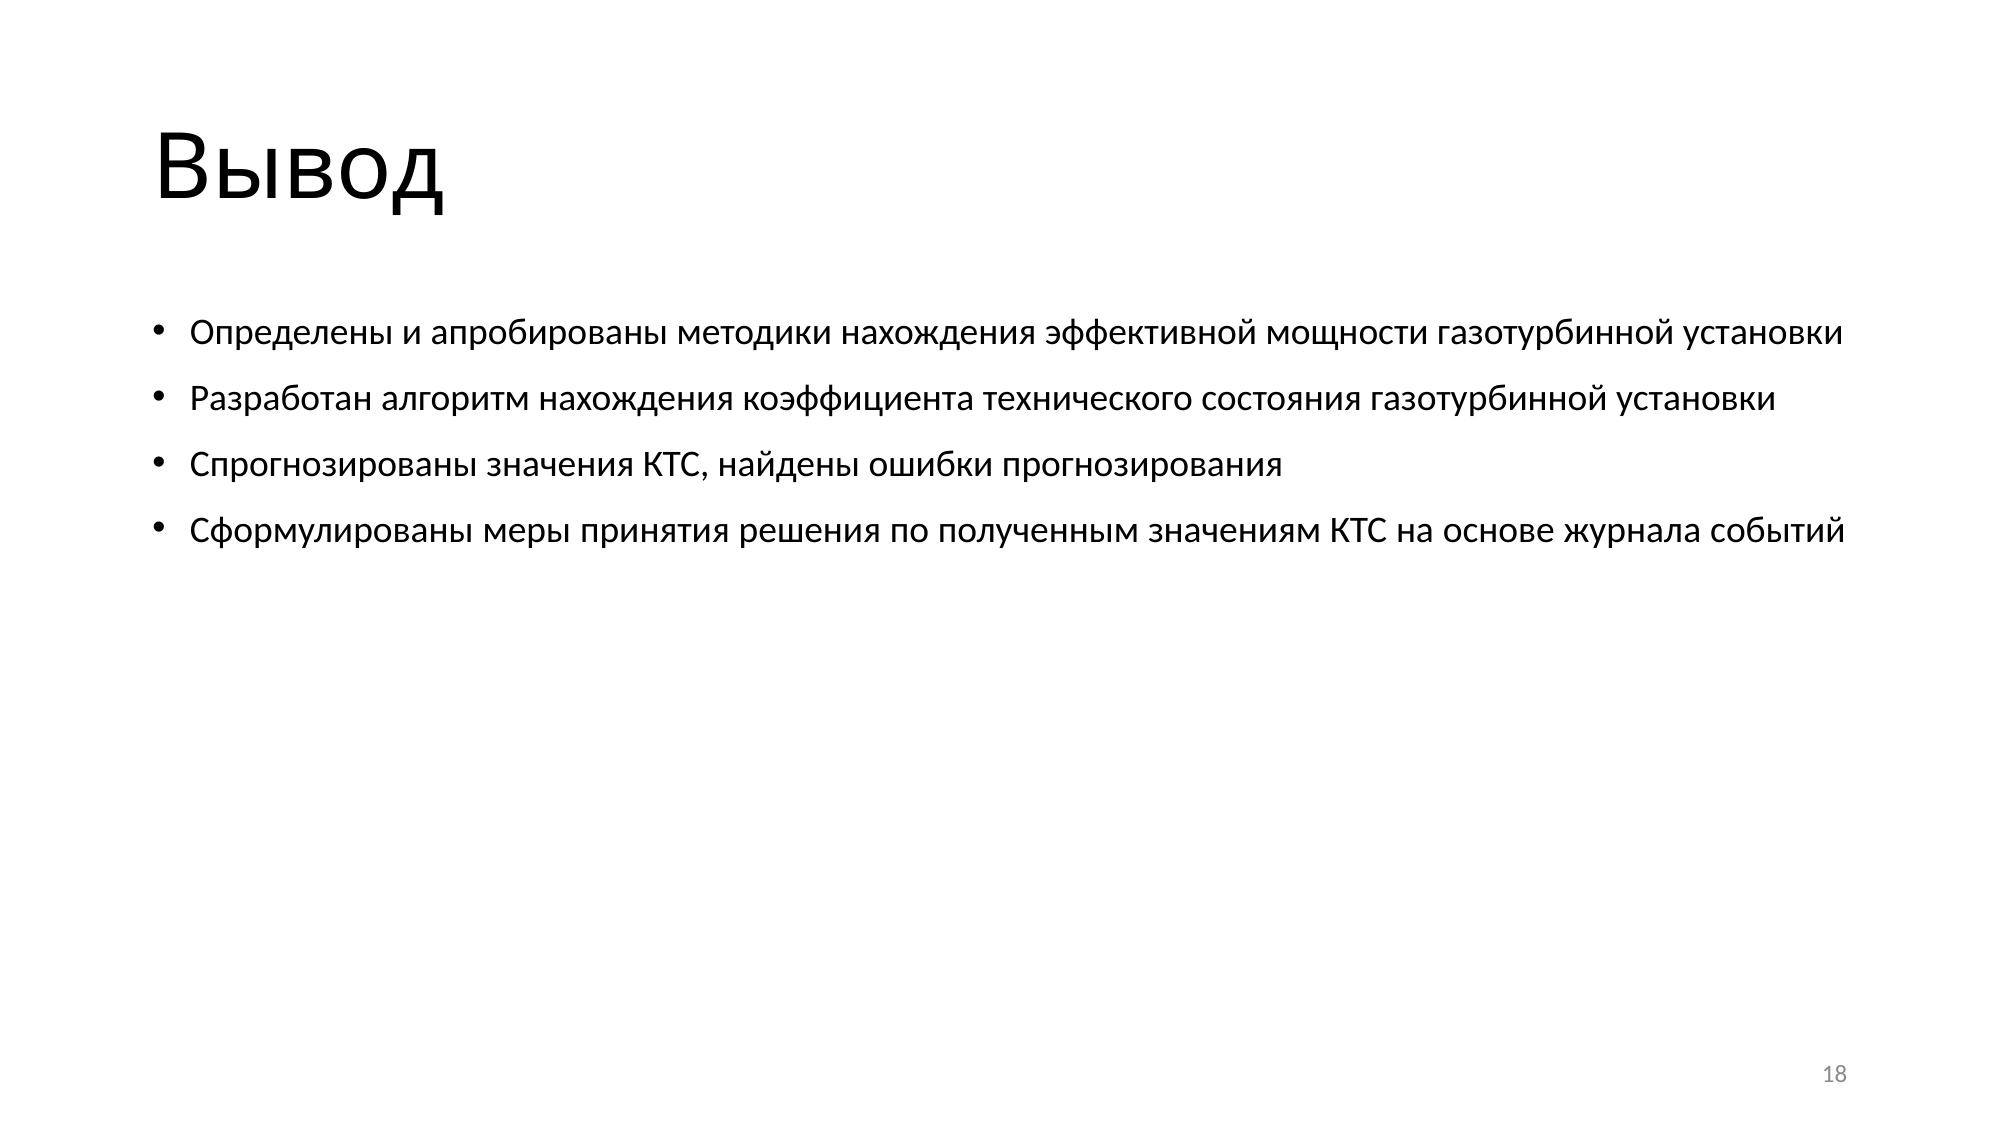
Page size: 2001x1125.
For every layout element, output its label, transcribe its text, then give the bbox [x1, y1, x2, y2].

title Вывод [137, 59, 1863, 278]
slide_number 18 [1412, 1042, 1863, 1103]
list Определены и апробированы методики нахождения эффективной мощности газотурбинной установки Разработан алгоритм нахождения коэффициента технического состояния газотурбинной установки Спрогнозированы значения КТС, найдены ошибки прогнозирования Сформулированы меры принятия решения по полученным значениям КТС на основе журнала событий [137, 299, 1863, 1014]
